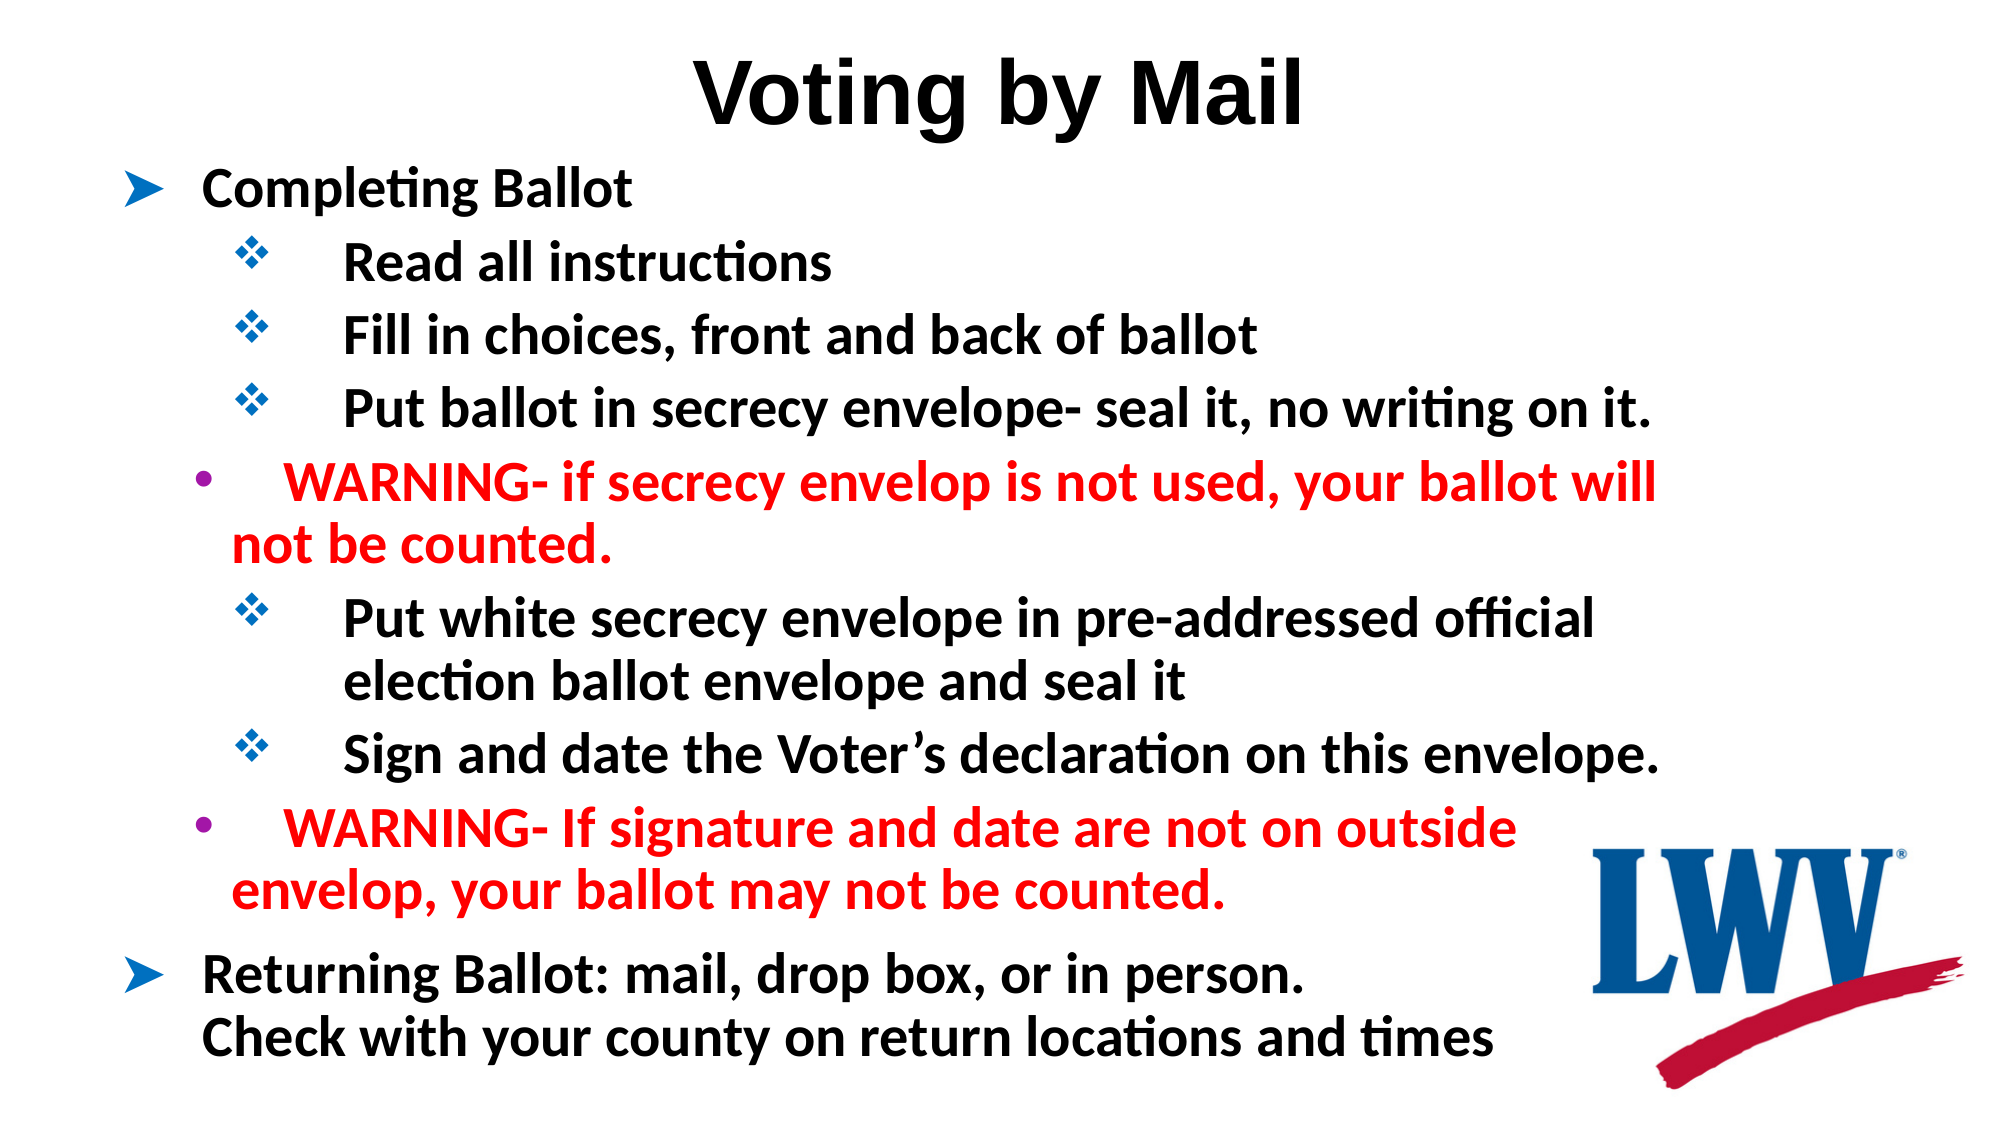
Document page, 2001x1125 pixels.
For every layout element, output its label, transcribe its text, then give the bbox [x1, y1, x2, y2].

picture [1575, 831, 1978, 1103]
title Voting by Mail [137, 41, 1863, 259]
list Completing Ballot Read all instructions Fill in choices, front and back of ballot Put ballot in secrecy envelope- seal it, no writing on it. WARNING- if secrecy envelop is not used, your ballot will not be counted. Put white secrecy envelope in pre-addressed official election ballot envelope and seal it Sign and date the Voter’s declaration on this envelope. WARNING- If signature and date are not on outside envelop, your ballot may not be counted. Returning Ballot: mail, drop box, or in person. Check with your county on return locations and times [103, 149, 1732, 864]
